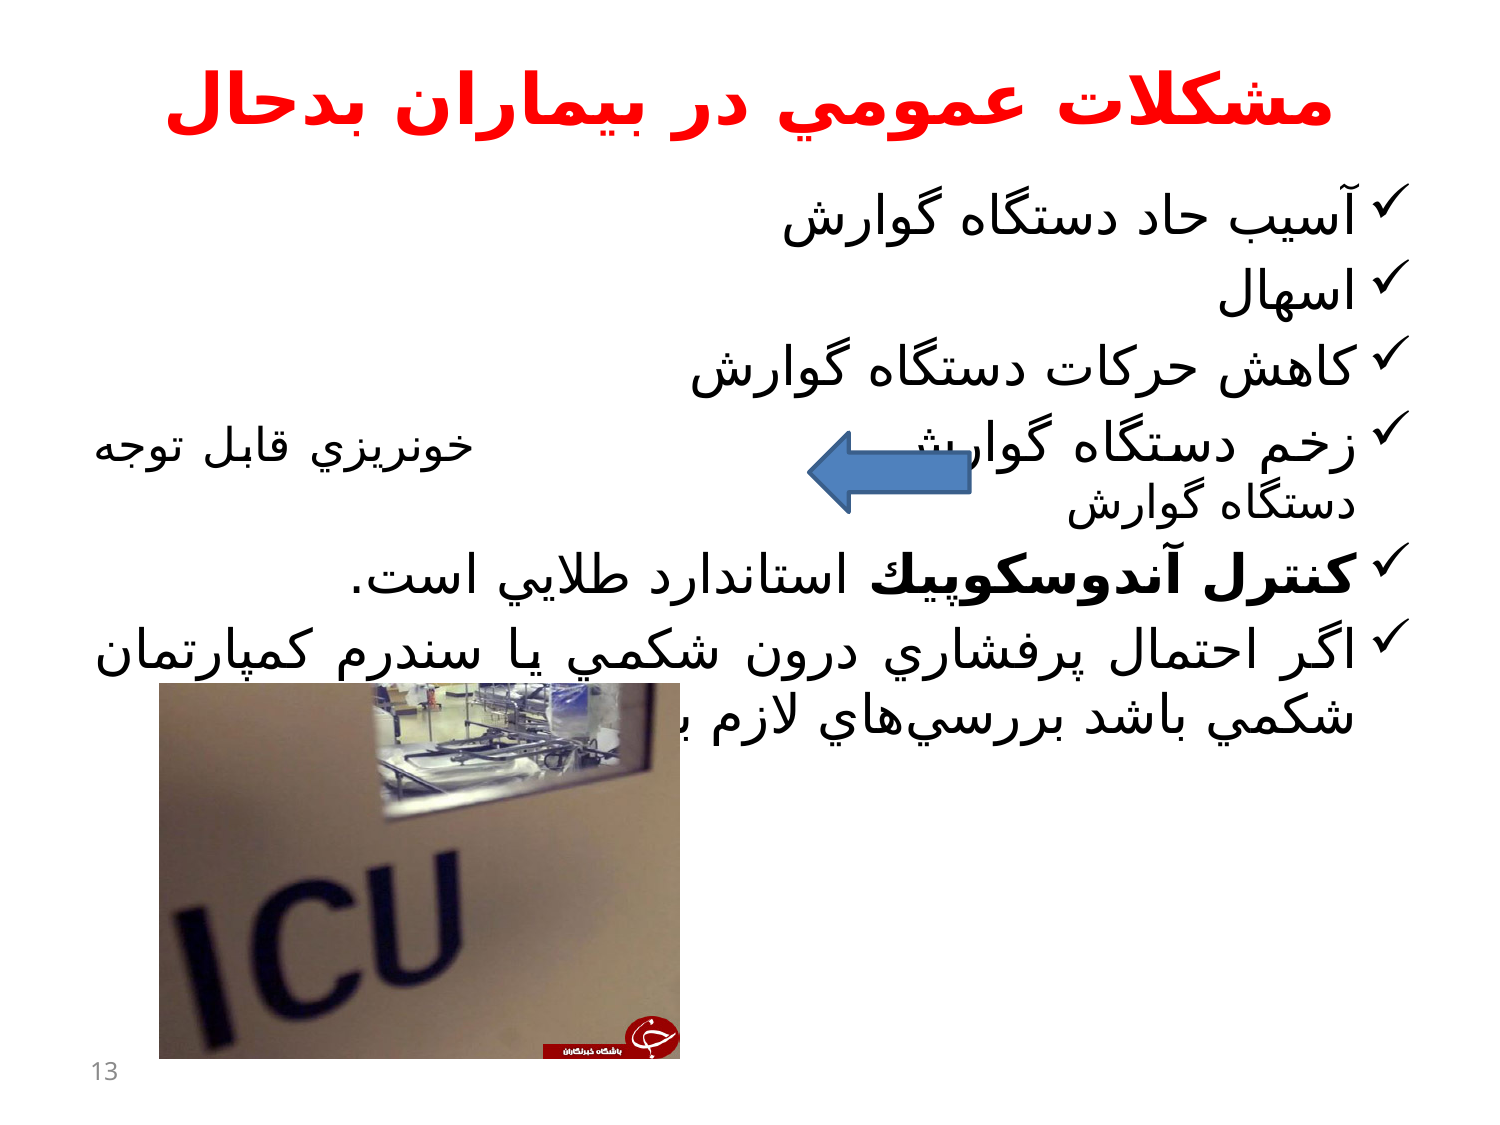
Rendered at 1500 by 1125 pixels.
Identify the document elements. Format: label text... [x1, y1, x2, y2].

list آسيب حاد دستگاه گوارش اسهال كاهش حركات دستگاه گوارش زخم دستگاه گوارش خونريزي قابل توجه دستگاه گوارش كنترل آندوسكوپيك استاندارد طلايي است. اگر احتمال پرفشاري درون شكمي يا سندرم كمپارتمان شكمي باشد بررسي‌‎هاي لازم بايد انجام شود. [75, 172, 1425, 764]
slide_number 13 [75, 1042, 425, 1103]
title مشكلات عمومي در بيماران بدحال [75, 45, 1425, 172]
picture [159, 683, 680, 1059]
text_box [806, 430, 972, 515]
